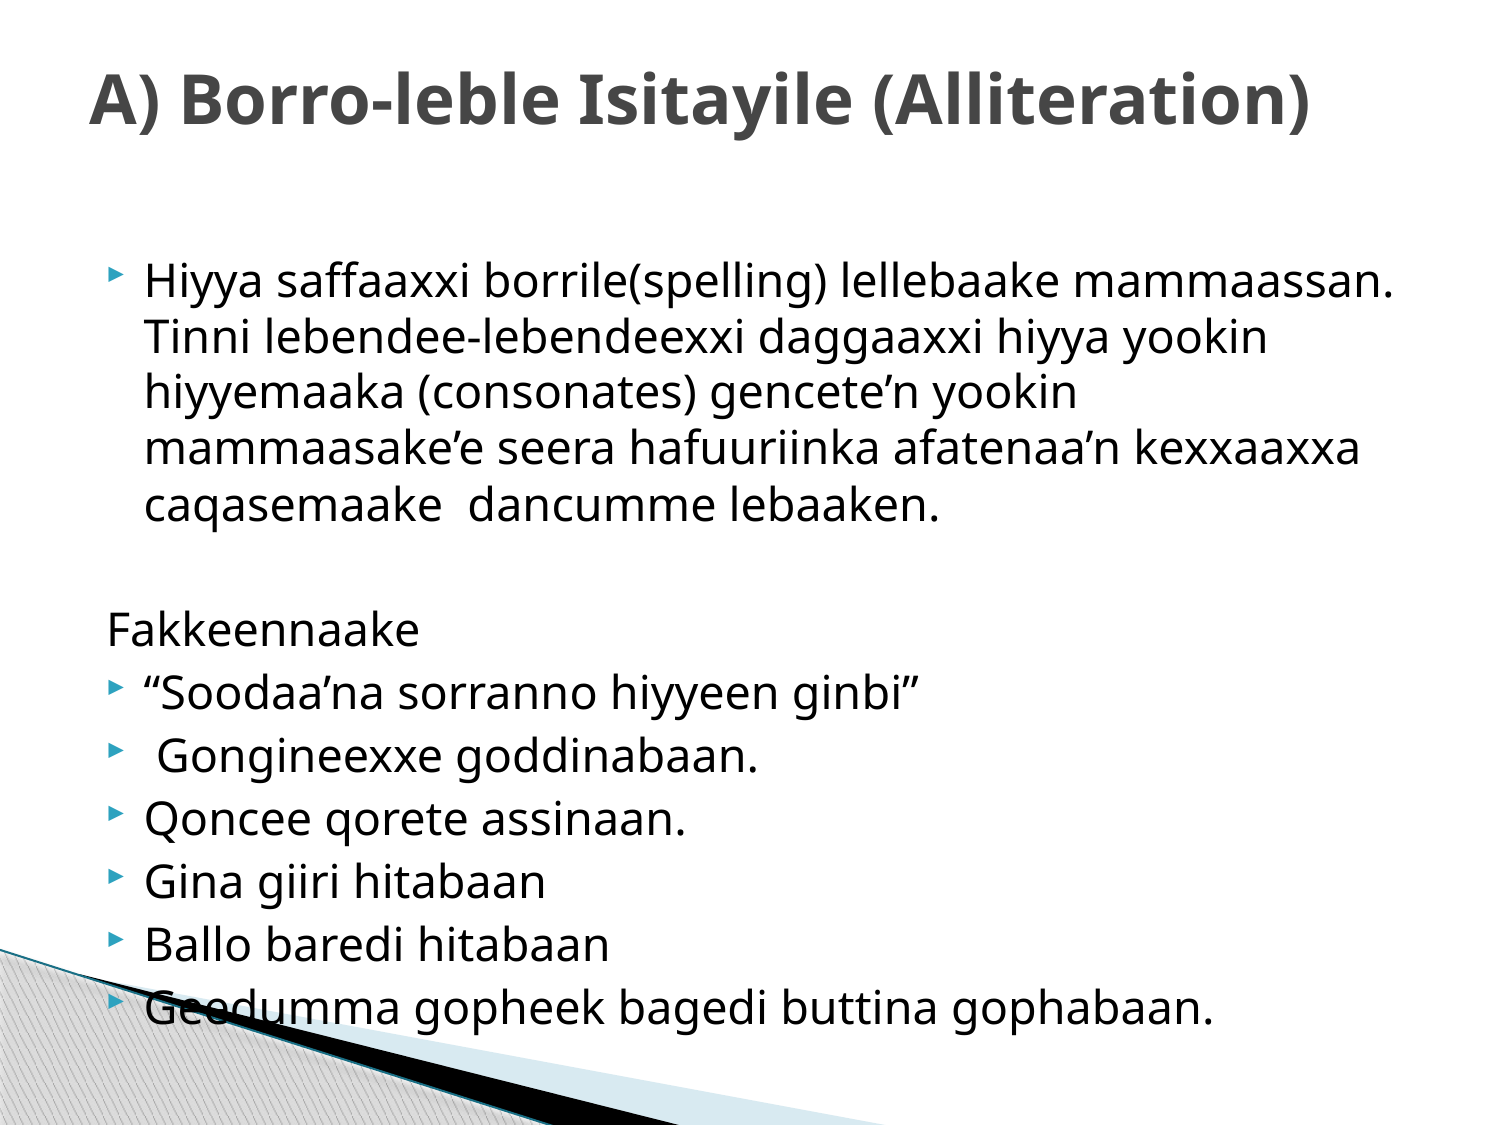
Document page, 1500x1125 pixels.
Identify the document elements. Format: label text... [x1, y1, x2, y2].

title A) Borro-leble Isitayile (Alliteration) [75, 45, 1425, 233]
list Hiyya saffaaxxi borrile(spelling) lellebaake mammaassan. Tinni lebendee-lebendeexxi daggaaxxi hiyya yookin hiyyemaaka (consonates) gencete’n yookin mammaasake’e seera hafuuriinka afatenaa’n kexxaaxxa caqasemaake dancumme lebaaken. Fakkeennaake “Soodaa’na sorranno hiyyeen ginbi” Gongineexxe goddinabaan. Qoncee qorete assinaan. Gina giiri hitabaan Ballo baredi hitabaan Geedumma gopheek bagedi buttina gophabaan. [75, 243, 1425, 1050]
